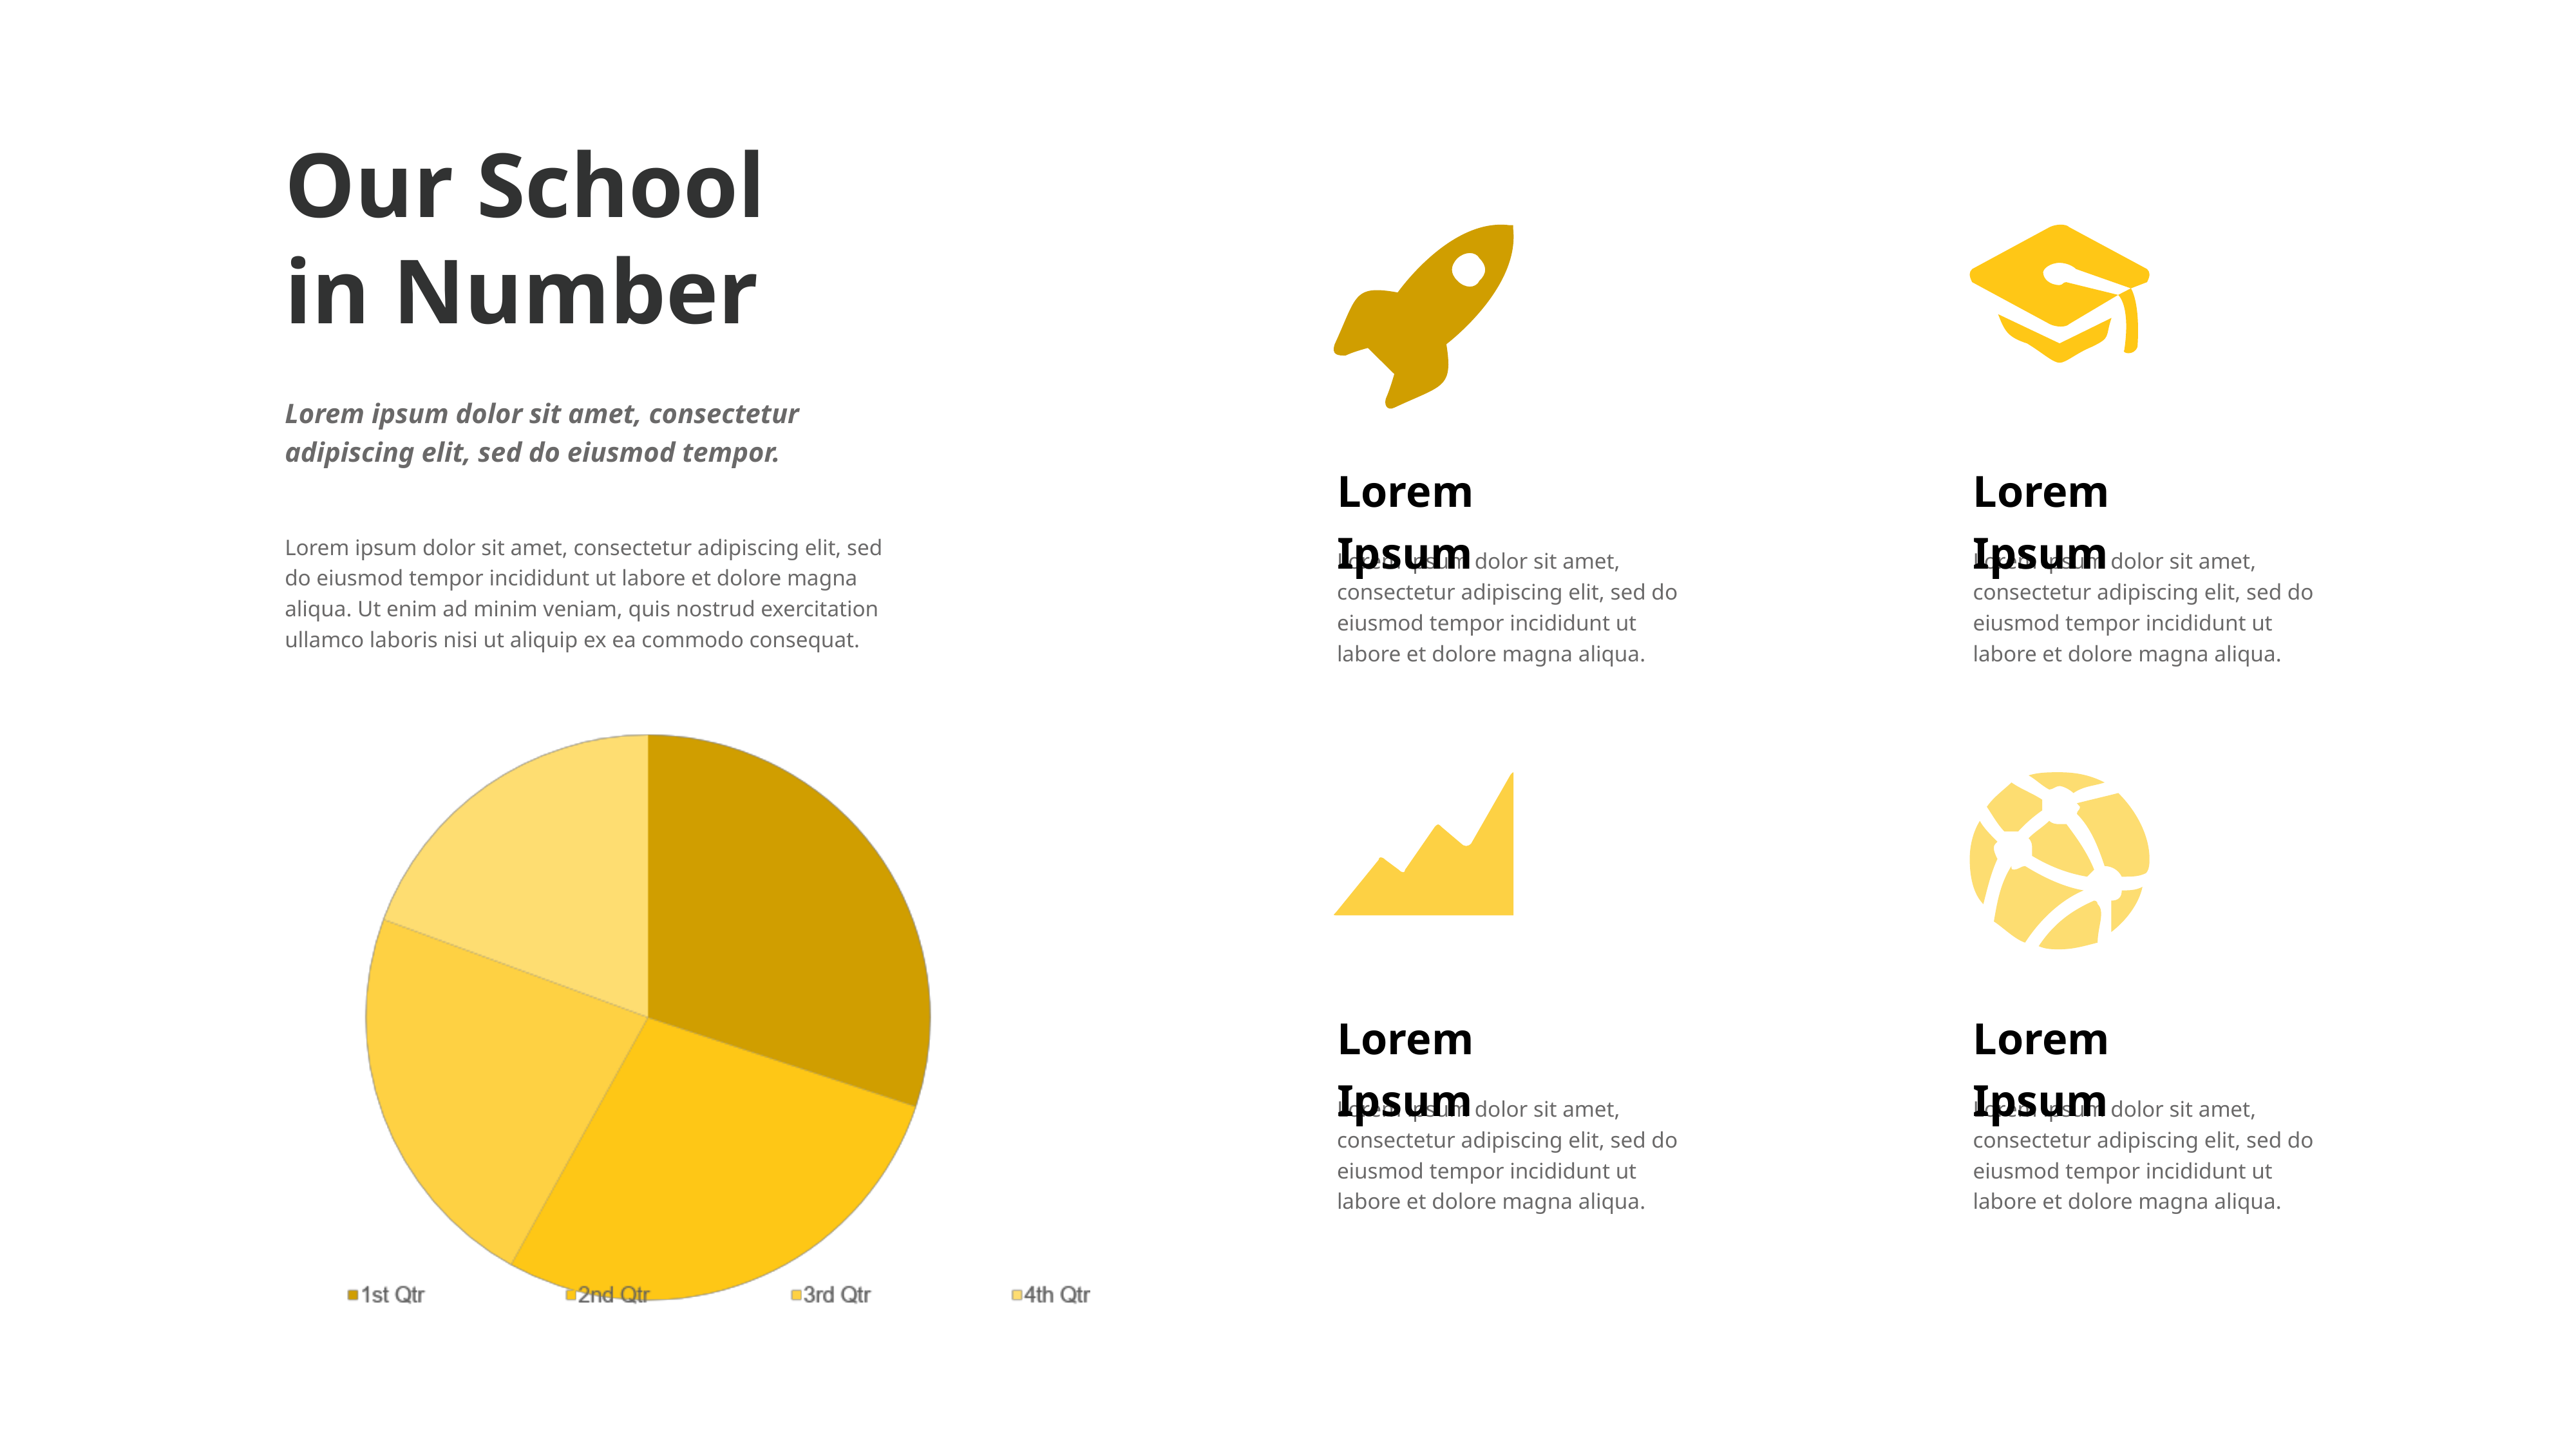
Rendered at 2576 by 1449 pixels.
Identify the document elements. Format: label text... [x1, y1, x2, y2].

text_box [1969, 820, 1998, 904]
text_box Our School in Number [281, 120, 828, 350]
text_box [2111, 887, 2143, 933]
picture [207, 721, 1090, 1314]
text_box [1987, 782, 2043, 832]
text_box Lorem ipsum dolor sit amet, consectetur adipiscing elit, sed do eiusmod tempor incididunt ut labore et dolore magna aliqua. [1334, 539, 1696, 683]
text_box [2038, 900, 2101, 950]
text_box [1334, 772, 1514, 916]
text_box [1998, 314, 2112, 363]
text_box Lorem Ipsum [1334, 998, 1608, 1063]
text_box [1969, 224, 2150, 354]
text_box Lorem ipsum dolor sit amet, consectetur adipiscing elit, sed do eiusmod tempor incididunt ut labore et dolore magna aliqua. [1969, 1086, 2332, 1230]
text_box Lorem ipsum dolor sit amet, consectetur adipiscing elit, sed do eiusmod tempor incididunt ut labore et dolore magna aliqua. Ut enim ad minim veniam, quis nostrud exercitation ullamco laboris nisi ut aliquip ex ea commodo consequat. [281, 525, 901, 668]
text_box [1994, 866, 2084, 943]
text_box [1334, 224, 1514, 409]
text_box Lorem Ipsum [1969, 450, 2244, 516]
text_box Lorem ipsum dolor sit amet, consectetur adipiscing elit, sed do eiusmod tempor. [281, 385, 901, 472]
text_box [2029, 820, 2094, 877]
text_box Lorem ipsum dolor sit amet, consectetur adipiscing elit, sed do eiusmod tempor incididunt ut labore et dolore magna aliqua. [1334, 1086, 1696, 1230]
text_box [2029, 772, 2105, 793]
text_box Lorem ipsum dolor sit amet, consectetur adipiscing elit, sed do eiusmod tempor incididunt ut labore et dolore magna aliqua. [1969, 539, 2332, 683]
text_box [2077, 793, 2150, 877]
text_box Lorem Ipsum [1334, 450, 1608, 516]
text_box Lorem Ipsum [1969, 998, 2244, 1063]
